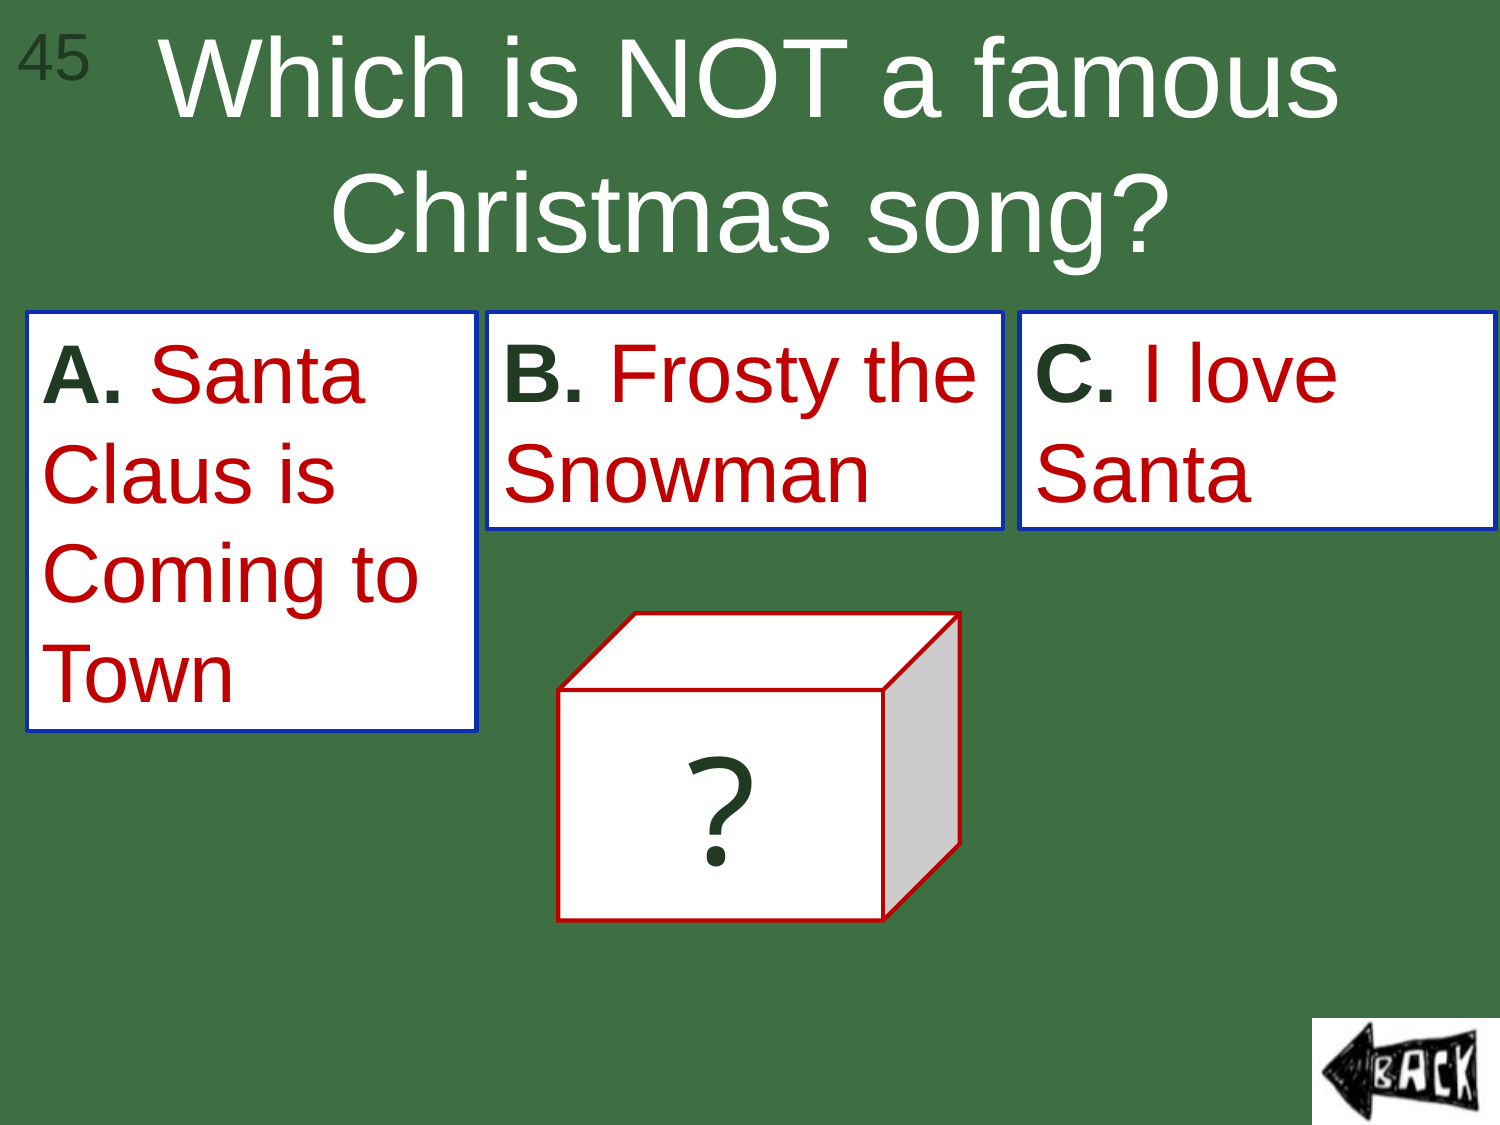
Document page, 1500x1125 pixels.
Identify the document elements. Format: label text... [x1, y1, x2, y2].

text_box C. I love Santa [1019, 312, 1496, 530]
text_box Which is NOT a famous Christmas song? [74, 45, 1425, 234]
text_box B. Frosty the Snowman [487, 312, 1003, 530]
title 45 [0, 0, 110, 107]
picture [1312, 1017, 1500, 1125]
text_box A. Santa Claus is Coming to Town [26, 312, 477, 732]
text_box ? [558, 613, 960, 921]
